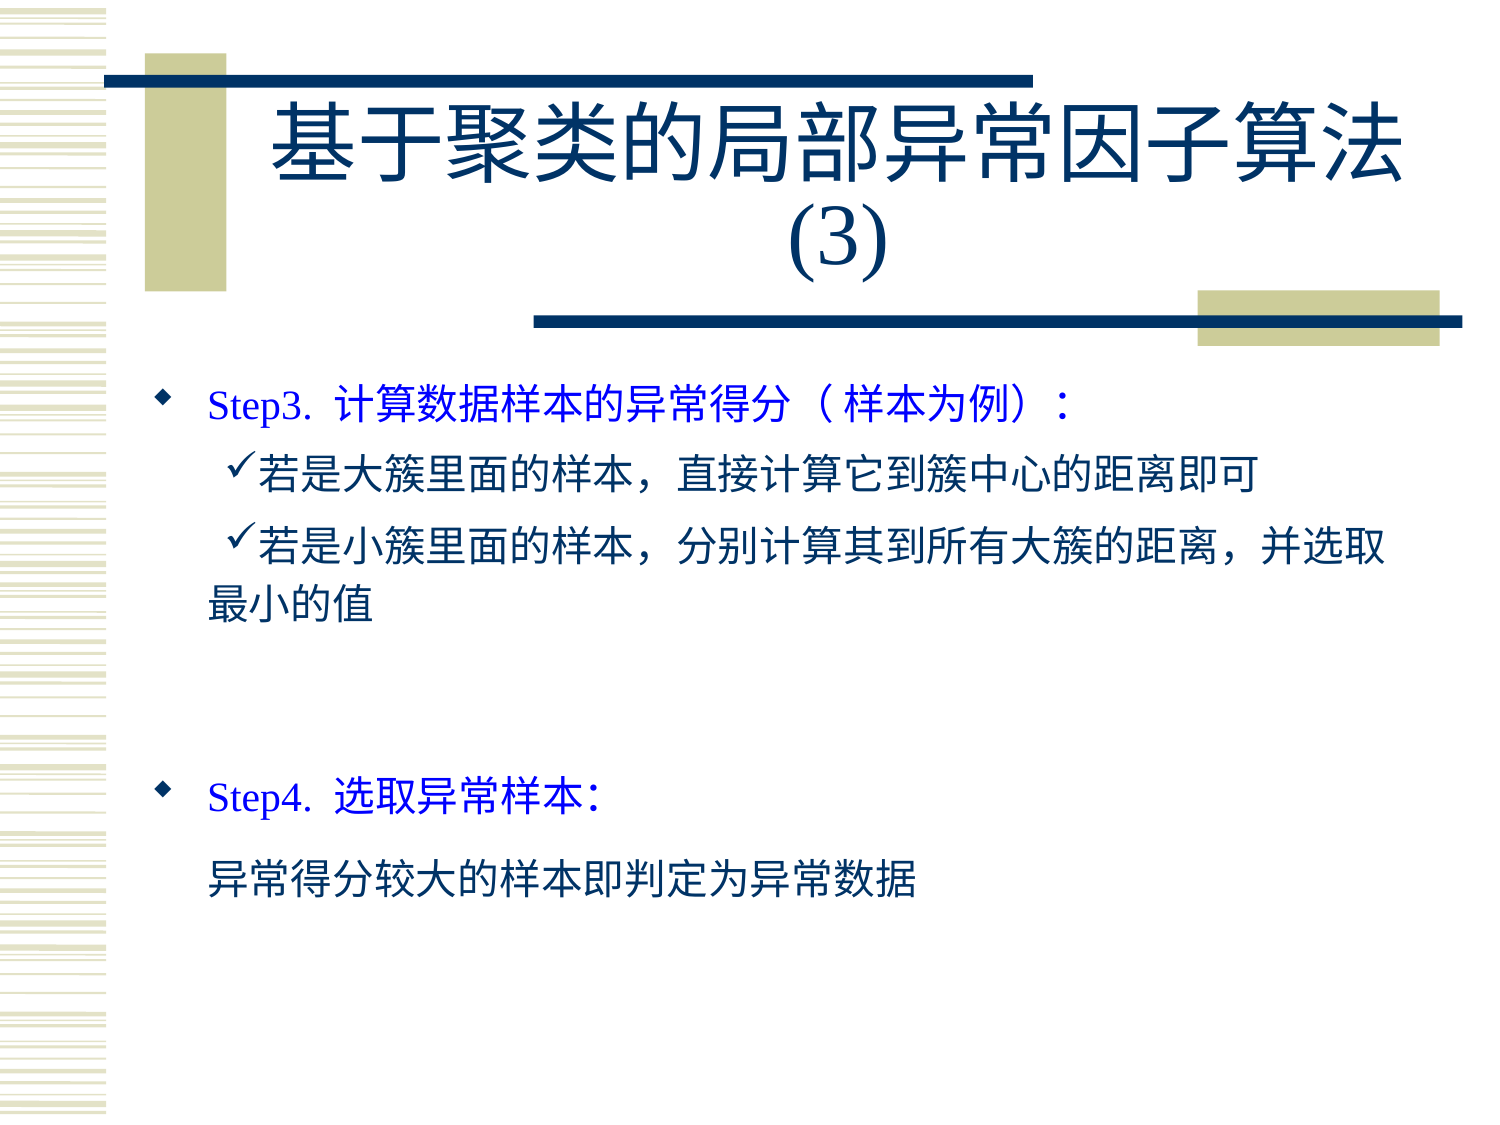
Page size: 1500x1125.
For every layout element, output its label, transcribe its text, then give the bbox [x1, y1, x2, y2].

title 基于聚类的局部异常因子算法 (3) [194, 99, 1483, 288]
